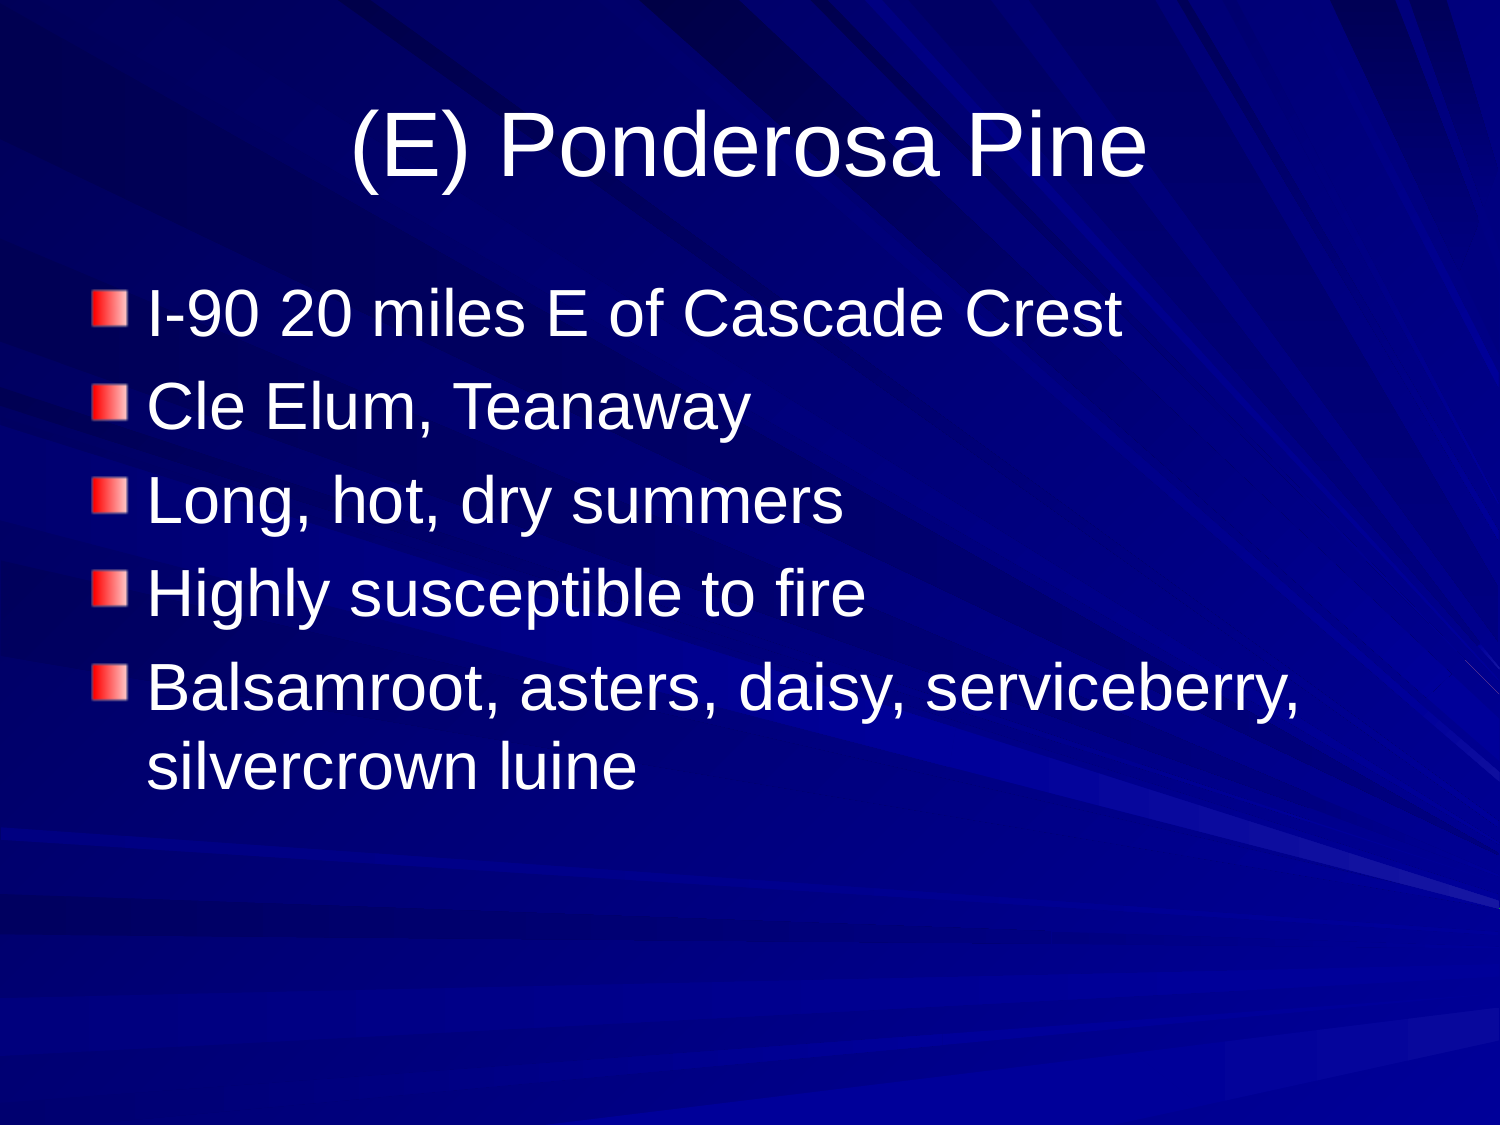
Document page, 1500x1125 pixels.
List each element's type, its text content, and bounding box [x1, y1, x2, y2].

picture [90, 475, 132, 518]
picture [90, 568, 132, 611]
picture [90, 288, 132, 331]
picture [90, 662, 132, 705]
title (E) Ponderosa Pine [75, 45, 1425, 234]
picture [90, 382, 132, 425]
list I-90 20 miles E of Cascade Crest Cle Elum, Teanaway Long, hot, dry summers Highly susceptible to fire Balsamroot, asters, daisy, serviceberry, silvercrown luine [75, 262, 1425, 1006]
